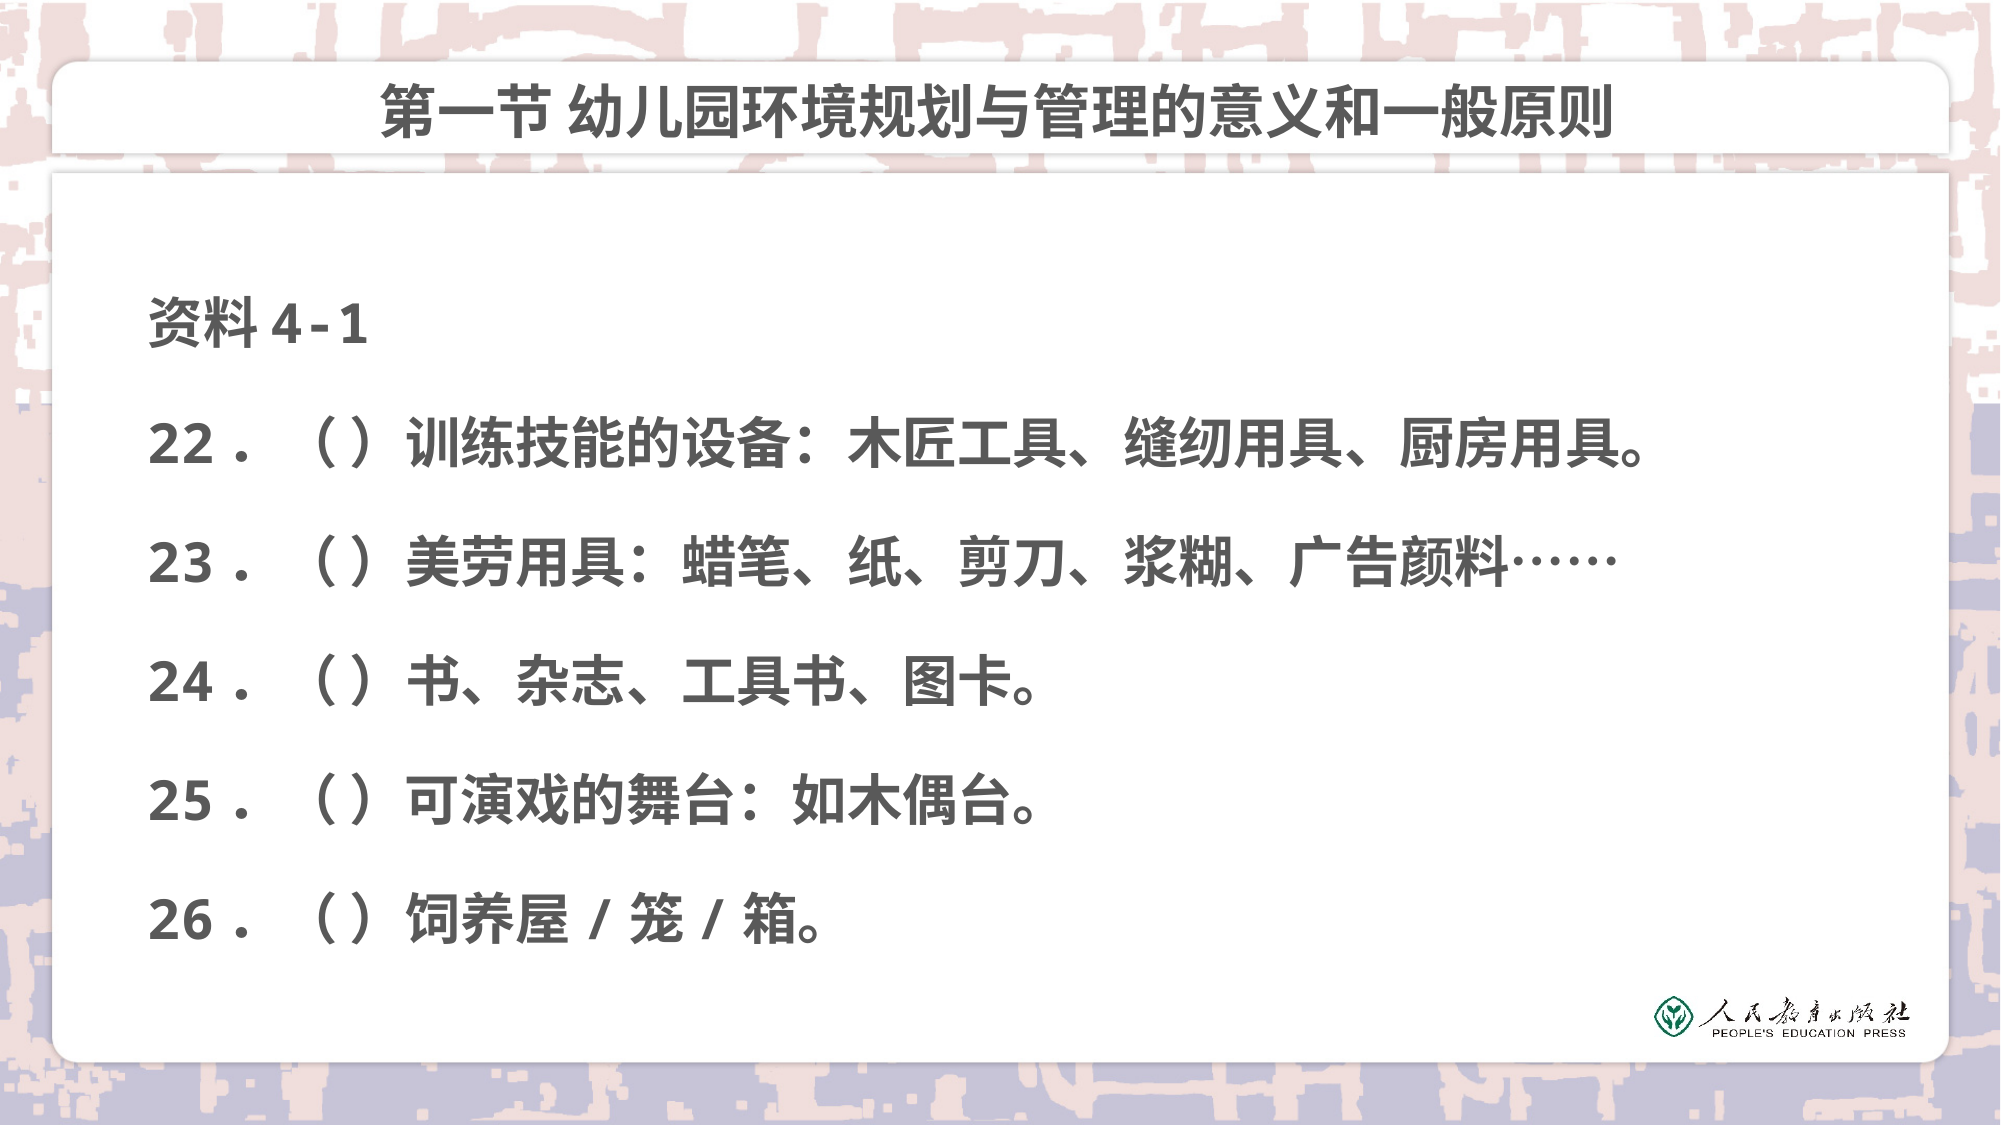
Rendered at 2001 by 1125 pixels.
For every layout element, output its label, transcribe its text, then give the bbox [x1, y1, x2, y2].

title 第一节 幼儿园环境规划与管理的意义和一般原则 [50, 66, 1945, 162]
picture [0, 0, 2001, 1125]
list 资料4-1 22．（ ）训练技能的设备：木匠工具、缝纫用具、厨房用具。 23．（ ）美劳用具：蜡笔、纸、剪刀、浆糊、广告颜料…… 24．（ ）书、杂志、工具书、图卡。 25．（ ）可演戏的舞台：如木偶台。 26．（ ）饲养屋/笼/箱。 [132, 247, 1858, 962]
